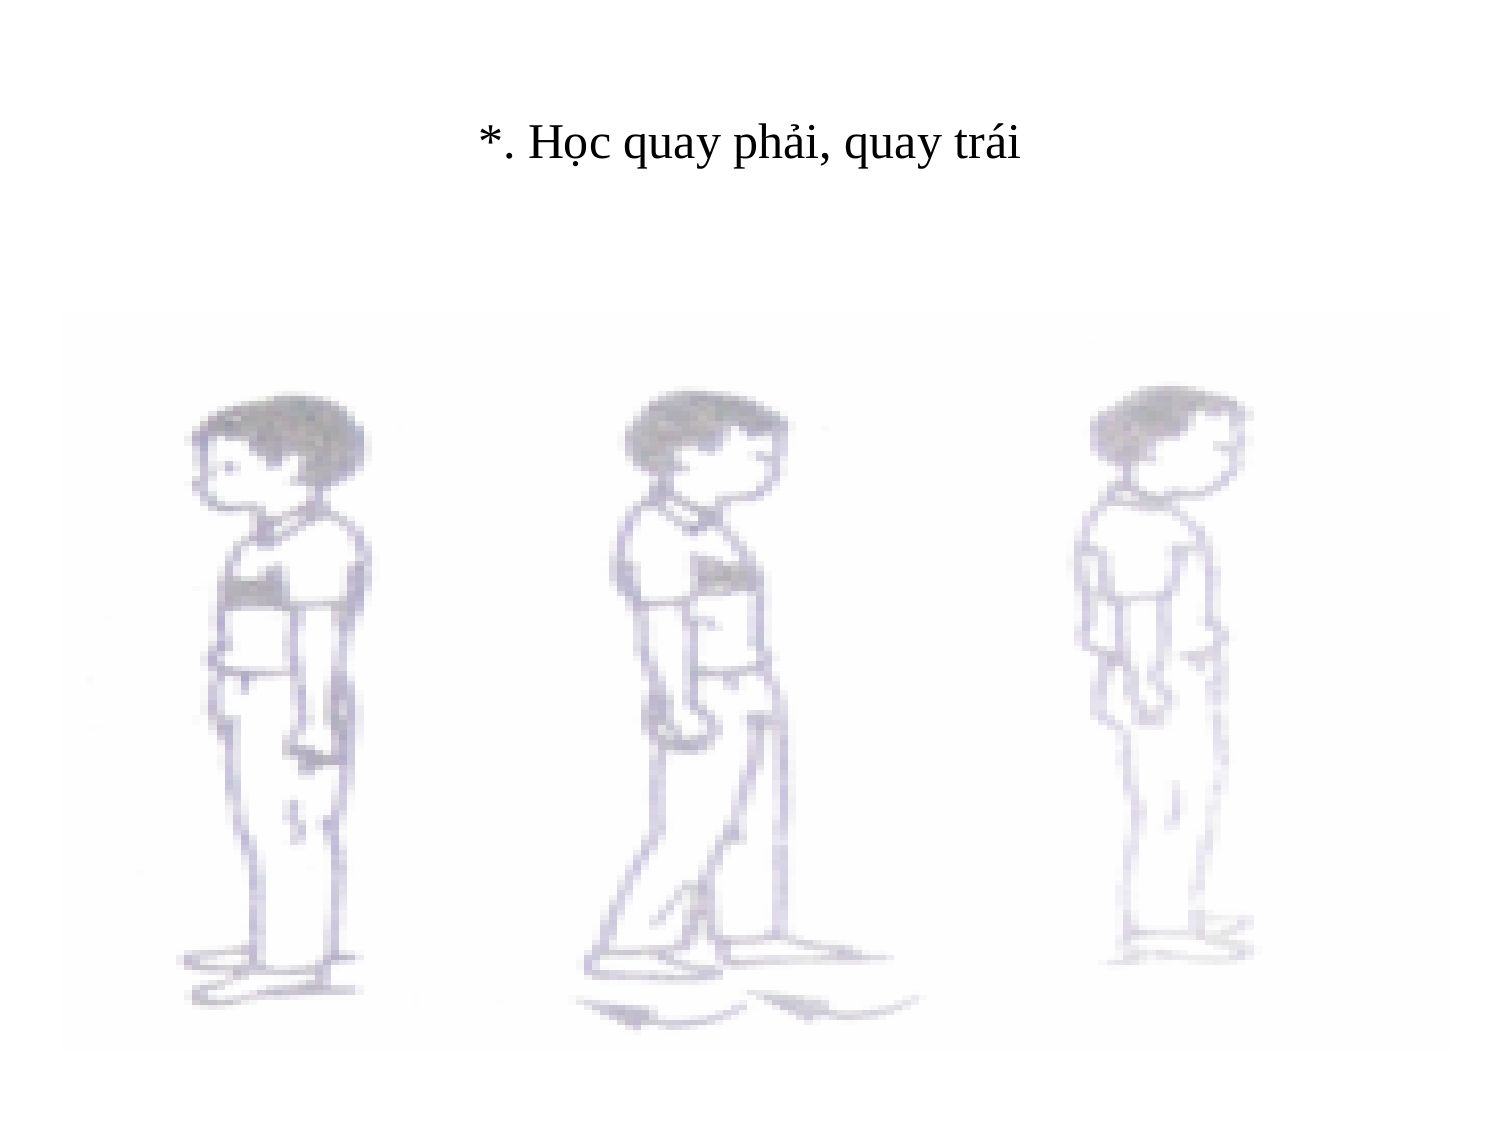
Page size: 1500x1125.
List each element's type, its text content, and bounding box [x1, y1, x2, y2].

title *. Học quay phải, quay trái [75, 45, 1425, 233]
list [62, 312, 1451, 1051]
